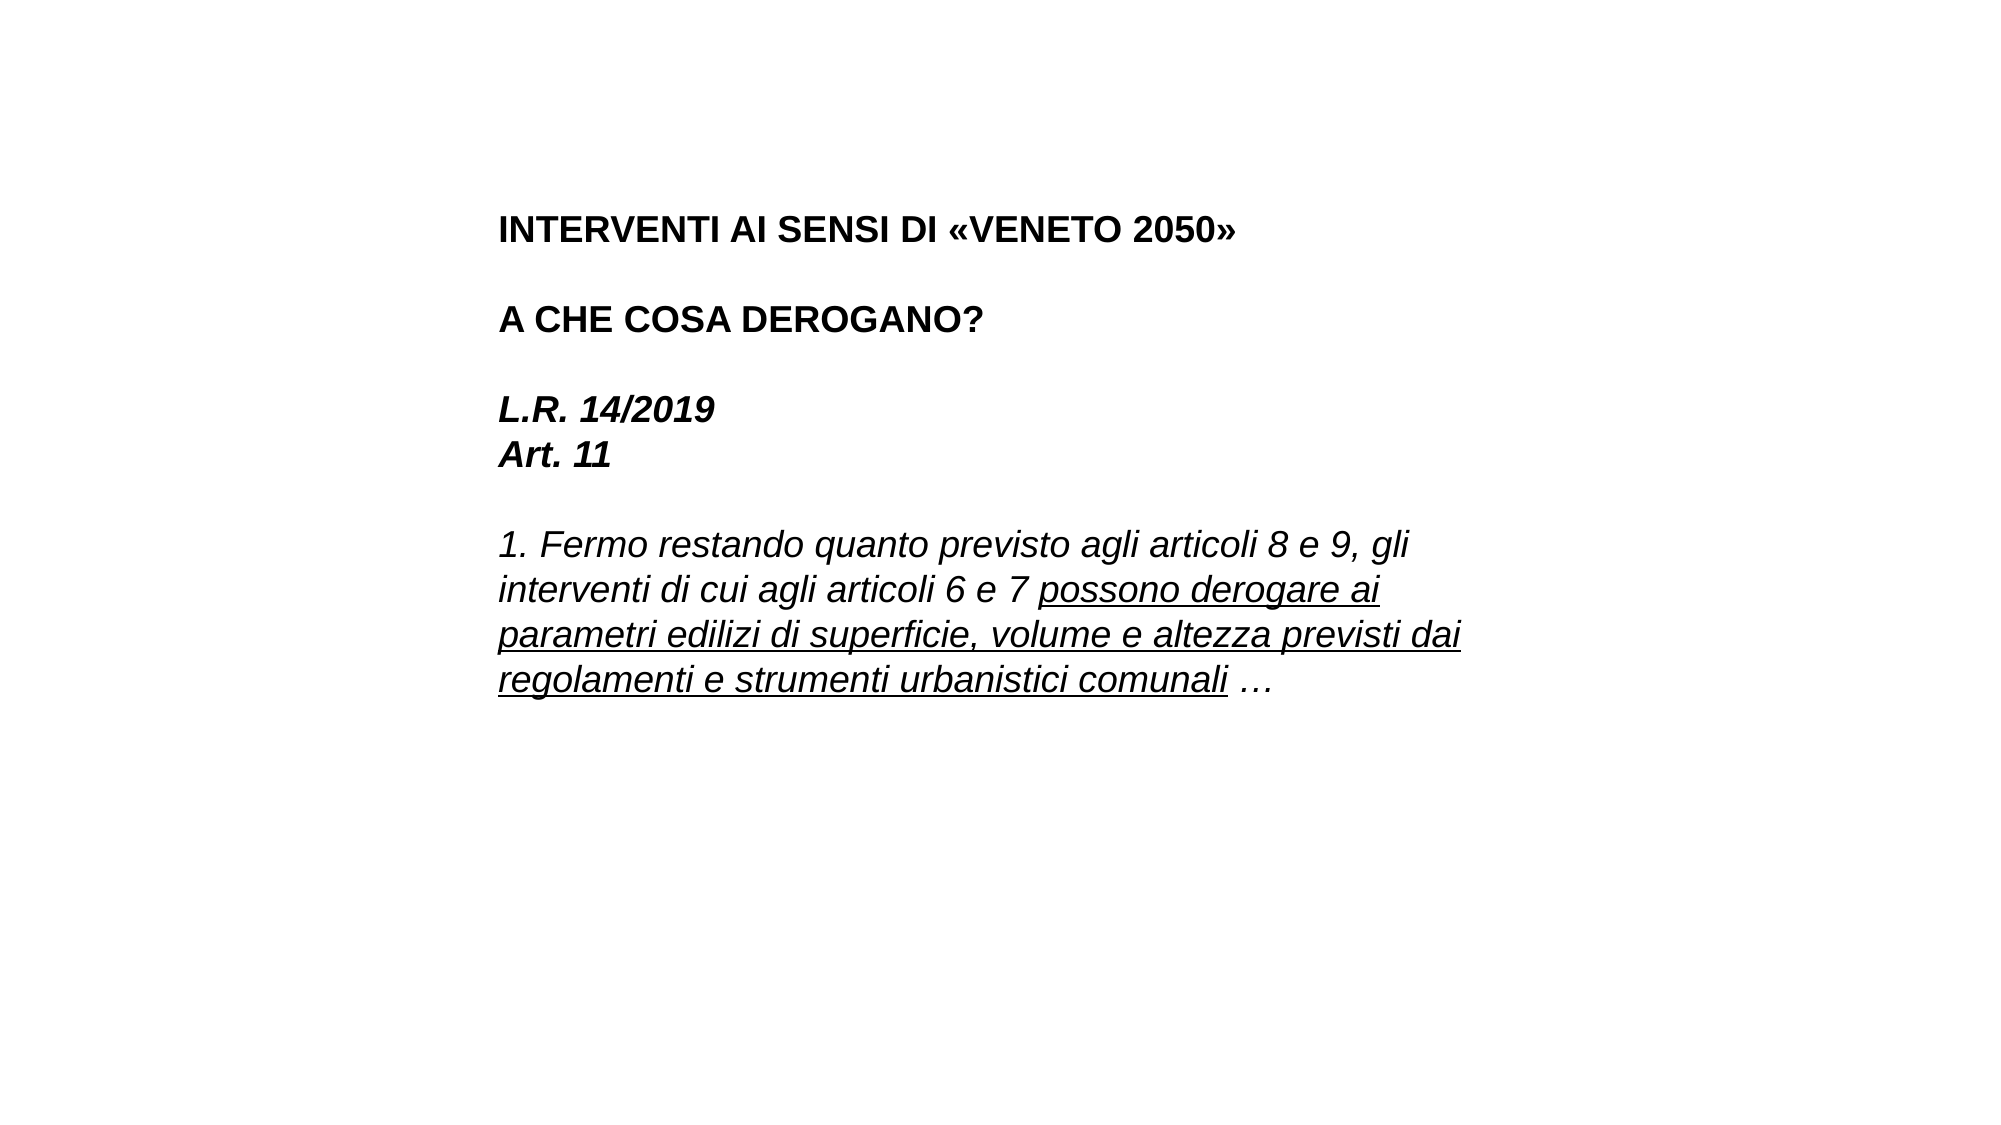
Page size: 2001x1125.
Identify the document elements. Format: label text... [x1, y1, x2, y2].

text_box INTERVENTI AI SENSI DI «VENETO 2050» A CHE COSA DEROGANO? L.R. 14/2019 Art. 11 1. Fermo restando quanto previsto agli articoli 8 e 9, gli interventi di cui agli articoli 6 e 7 possono derogare ai parametri edilizi di superficie, volume e altezza previsti dai regolamenti e strumenti urbanistici comunali … [483, 198, 1500, 708]
